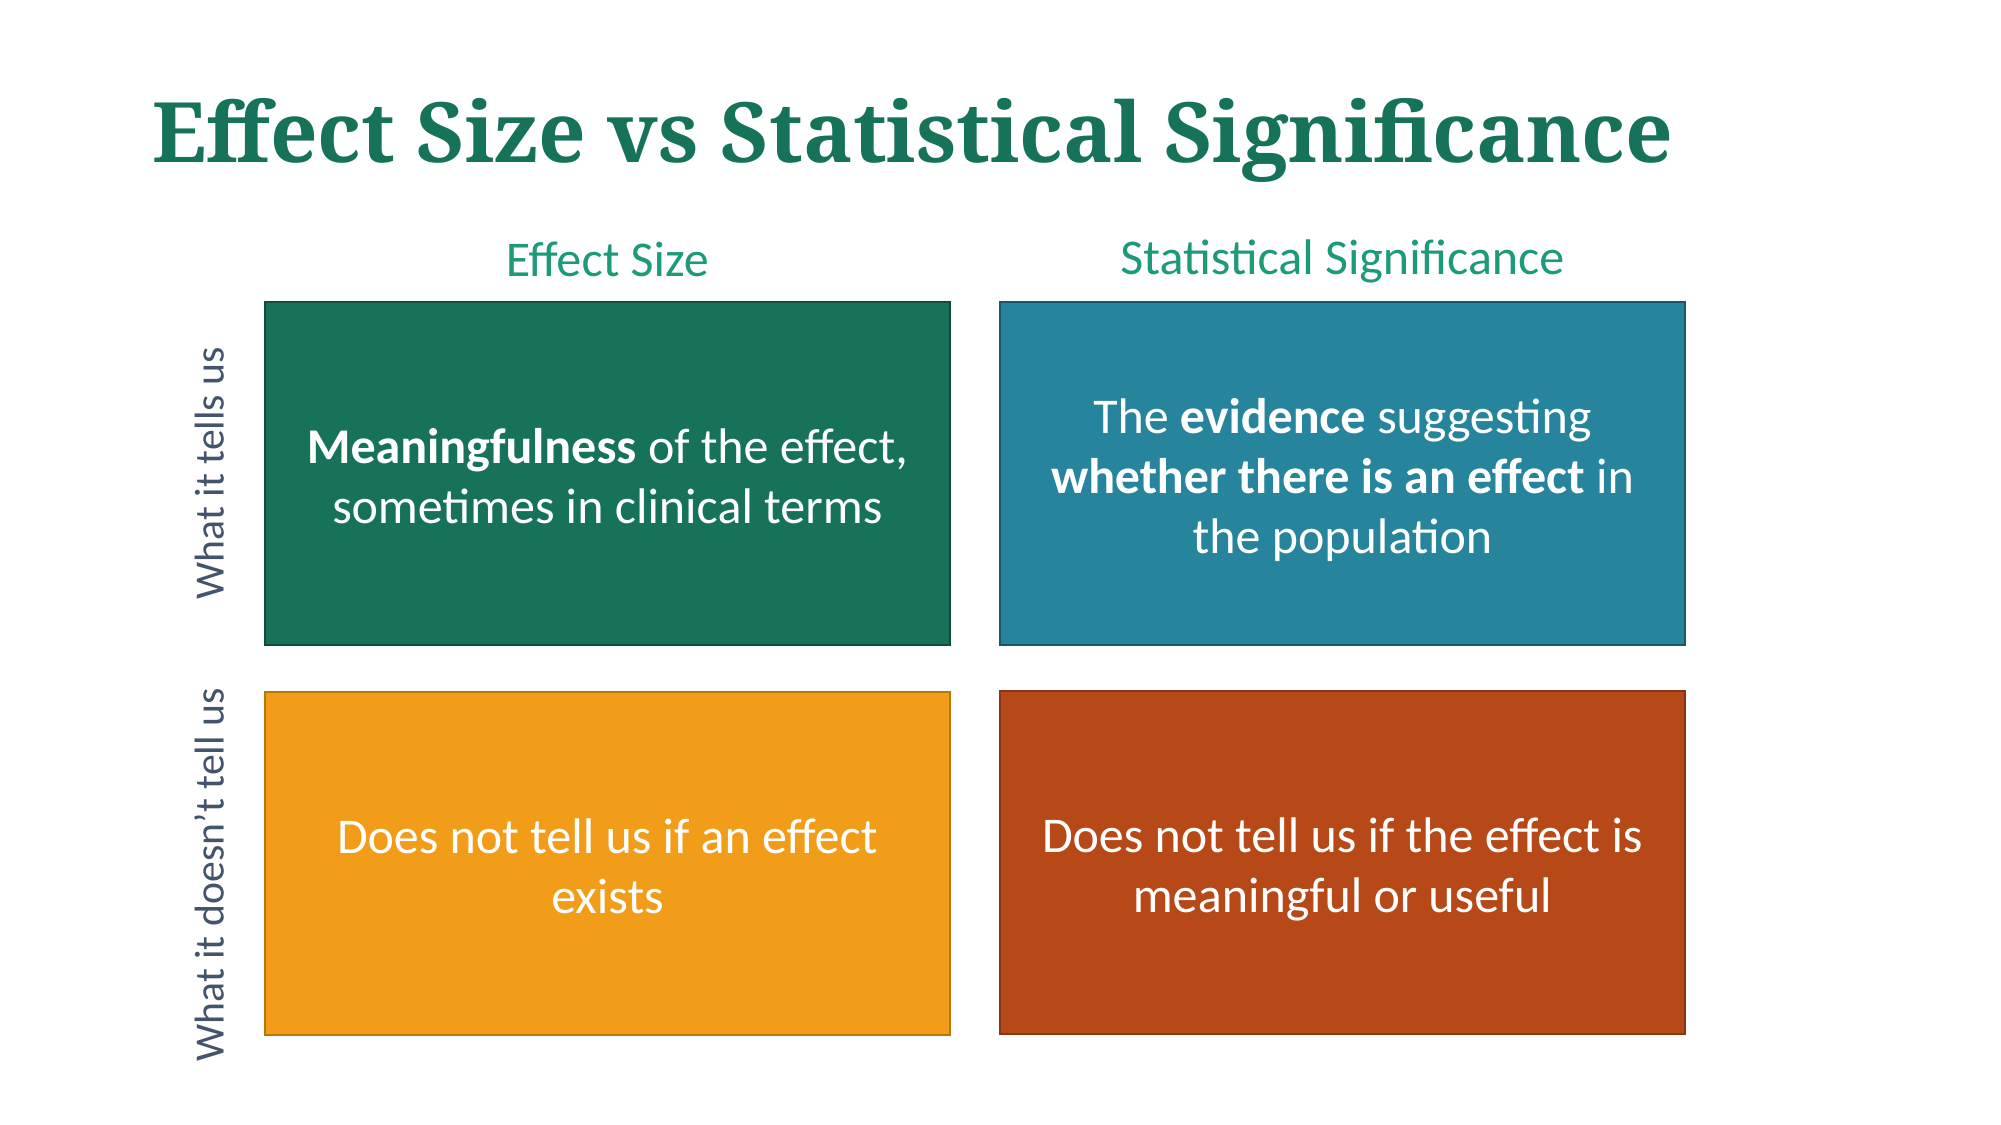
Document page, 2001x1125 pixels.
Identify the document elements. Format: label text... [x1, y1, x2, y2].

text_box Meaningfulness of the effect, sometimes in clinical terms [264, 301, 951, 646]
text_box What it doesn’t tell us [174, 665, 240, 1086]
text_box The evidence suggesting whether there is an effect in the population [999, 301, 1686, 646]
text_box Statistical Significance [999, 217, 1685, 292]
text_box Effect Size [264, 218, 950, 294]
text_box Does not tell us if an effect exists [264, 691, 951, 1036]
text_box Does not tell us if the effect is meaningful or useful [999, 690, 1686, 1035]
title Effect Size vs Statistical Significance [137, 43, 1808, 228]
text_box What it tells us [174, 312, 240, 635]
